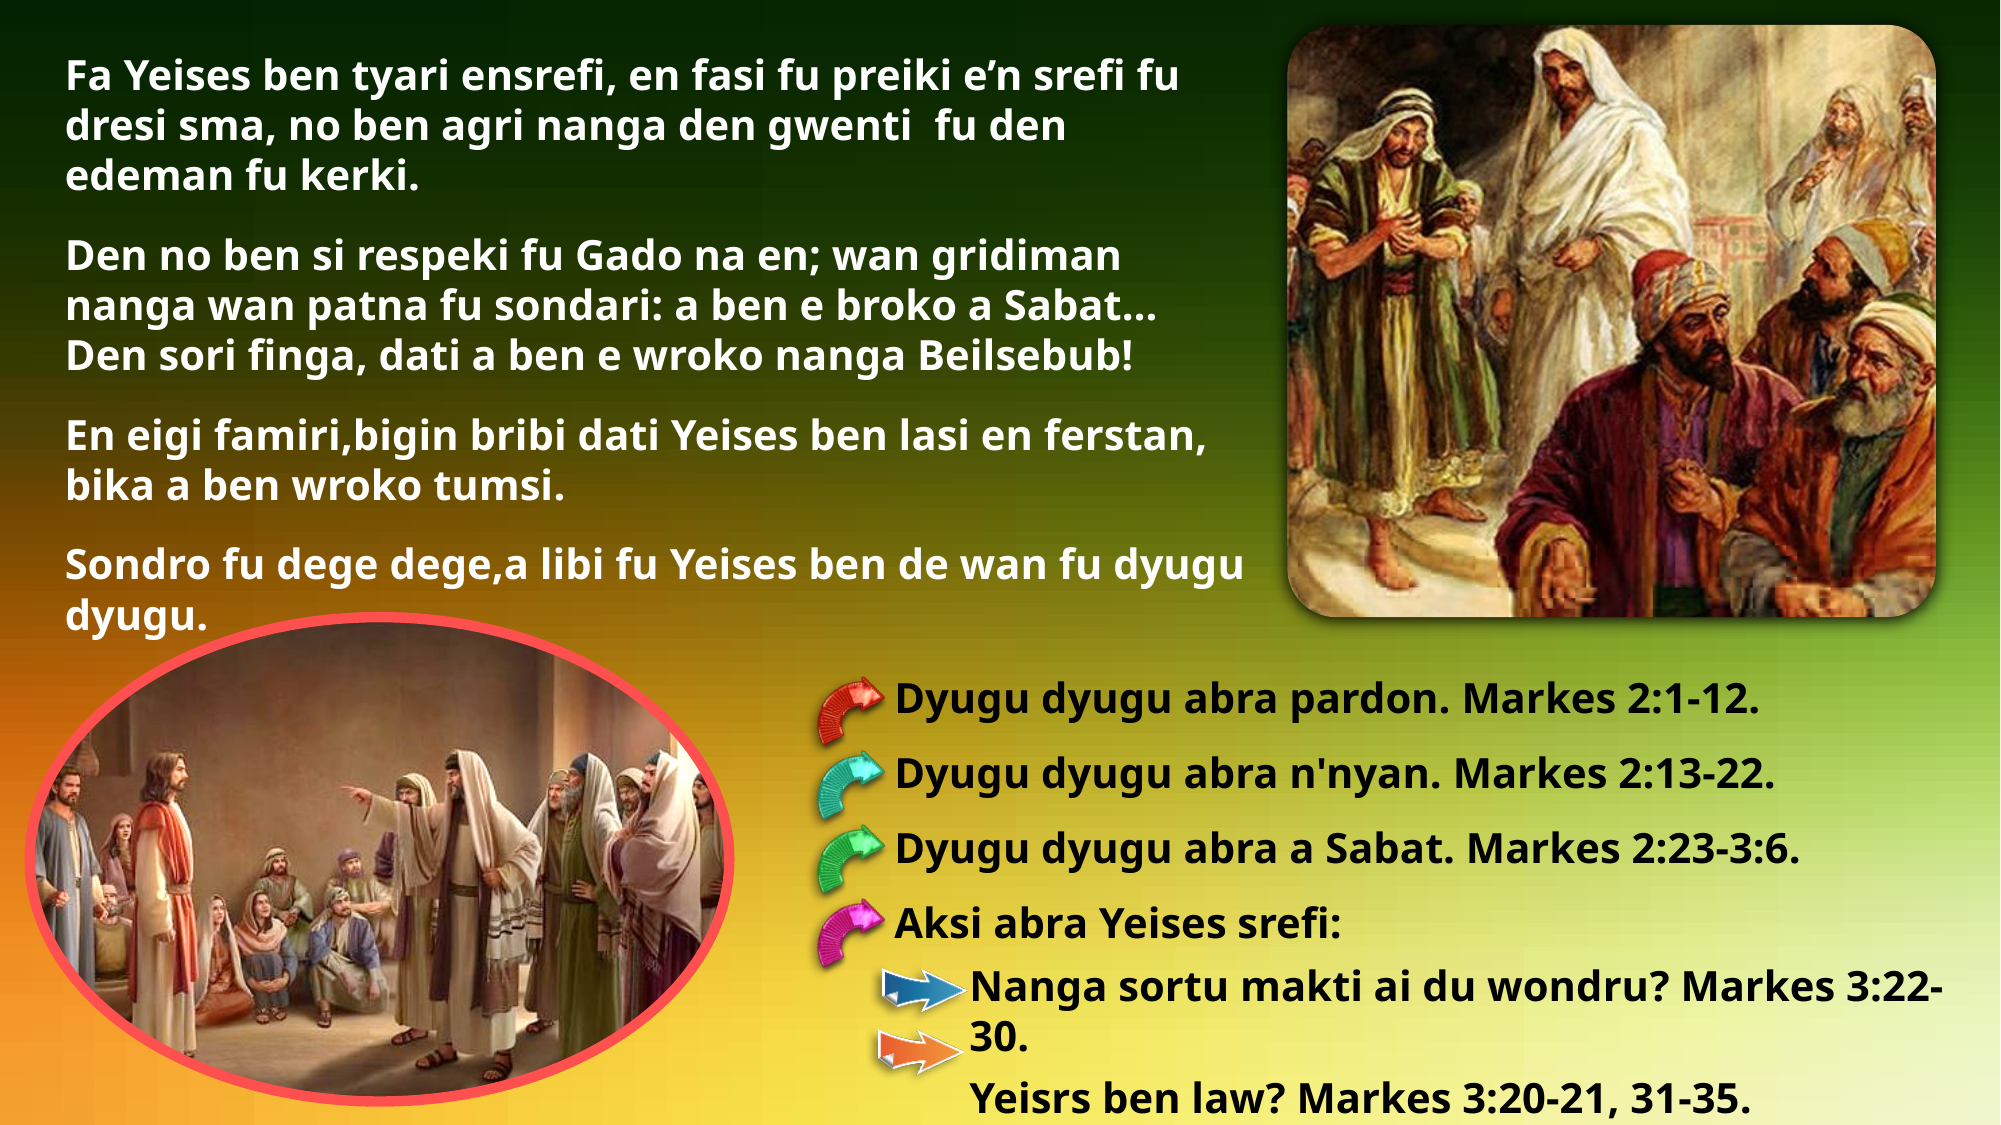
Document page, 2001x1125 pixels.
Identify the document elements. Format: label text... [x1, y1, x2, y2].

text_box Den no ben si respeki fu Gado na en; wan gridiman nanga wan patna fu sondari: a ben e broko a Sabat… Den sori finga, dati a ben e wroko nanga Beilsebub! [50, 221, 1240, 386]
picture [0, 0, 2001, 1125]
text_box Fa Yeises ben tyari ensrefi, en fasi fu preiki e’n srefi fu dresi sma, no ben agri nanga den gwenti fu den edeman fu kerki. [50, 41, 1240, 206]
text_box En eigi famiri,bigin bribi dati Yeises ben lasi en ferstan, bika a ben wroko tumsi. [50, 401, 1240, 517]
text_box Sondro fu dege dege,a libi fu Yeises ben de wan fu dyugu dyugu. [50, 530, 1288, 646]
text_box Dyugu dyugu abra pardon. Markes 2:1-12. Dyugu dyugu abra n'nyan. Markes 2:13-22. Dyugu dyugu abra a Sabat. Markes 2:23-3:6. Aksi abra Yeises srefi: Nanga sortu makti ai du wondru? Markes 3:22-30. Yeisrs ben law? Markes 3:20-21, 31-35. [879, 664, 1982, 1125]
